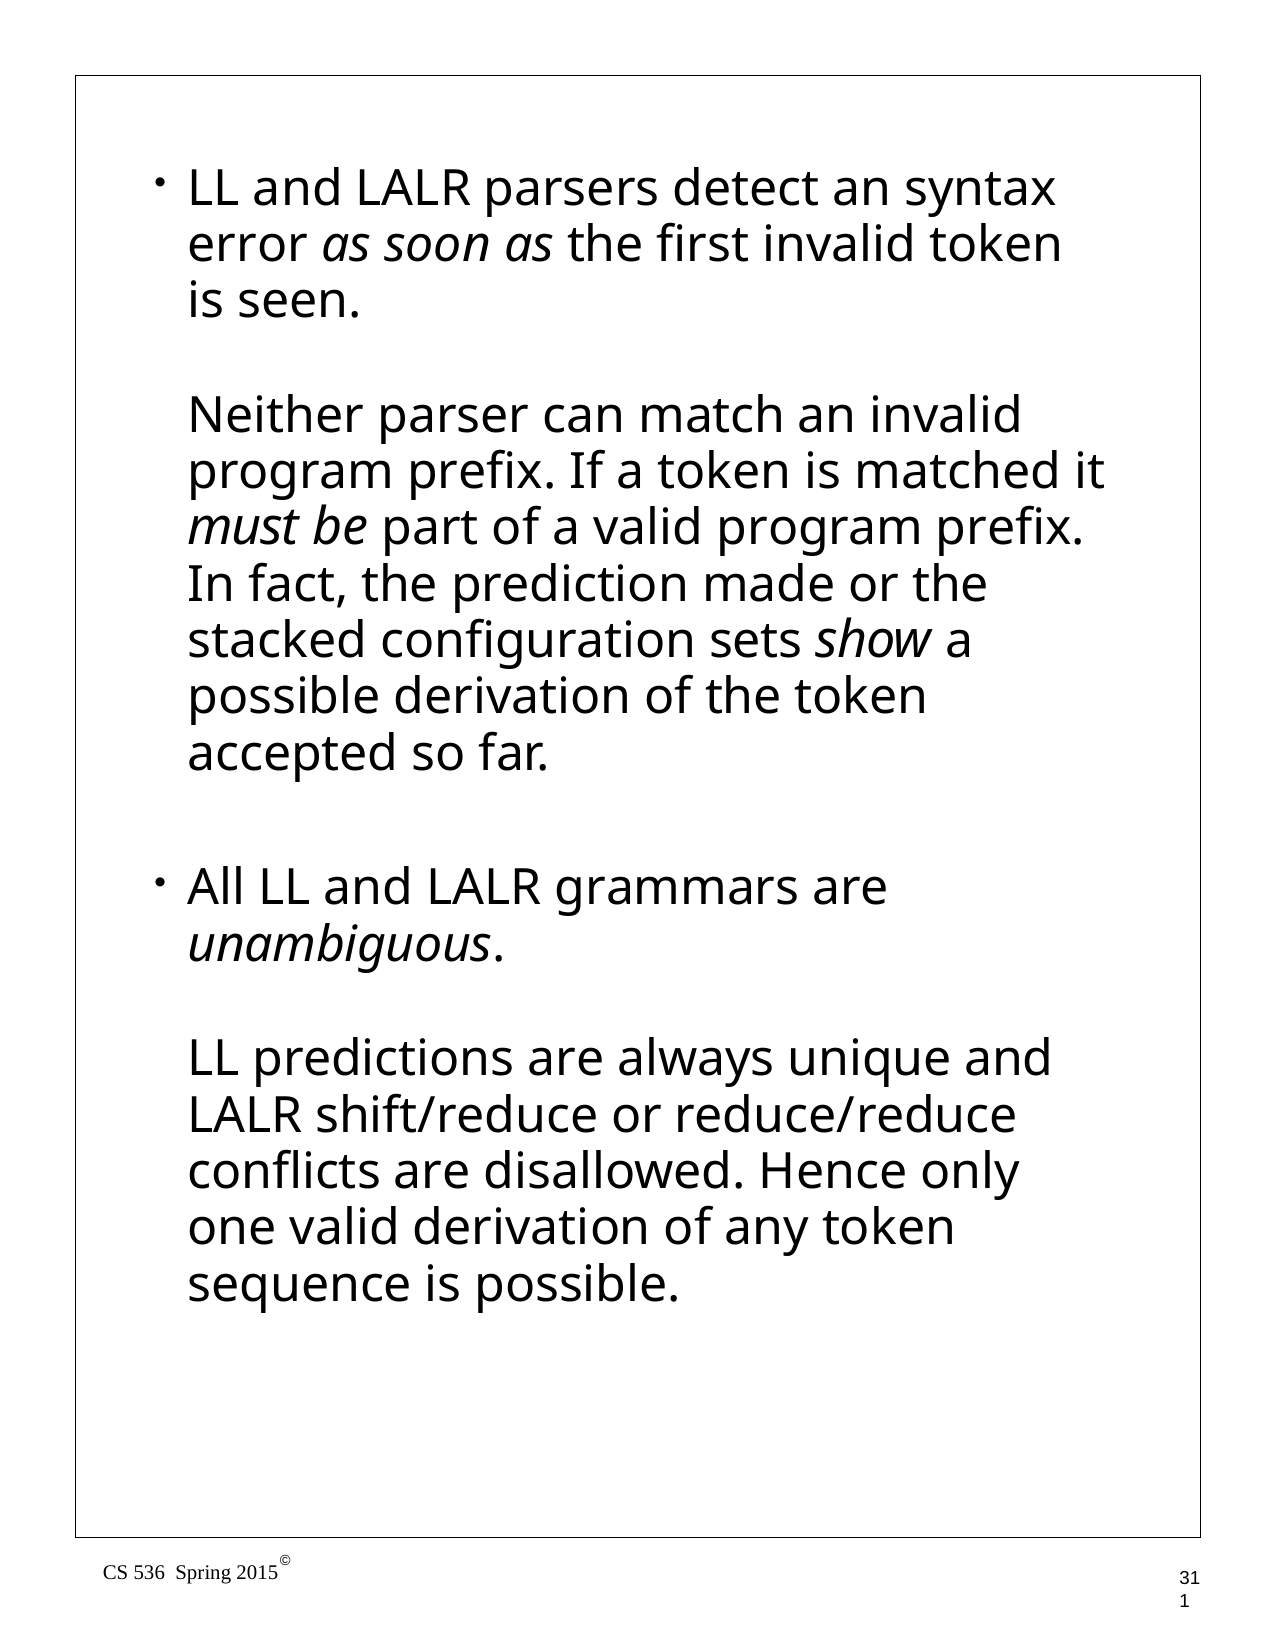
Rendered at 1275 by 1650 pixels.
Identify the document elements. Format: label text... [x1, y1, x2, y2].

text_box LL and LALR parsers detect an syntax error as soon as the first invalid token is seen. Neither parser can match an invalid program prefix. If a token is matched it must be part of a valid program prefix. In fact, the prediction made or the stacked configuration sets show a possible derivation of the token accepted so far. All LL and LALR grammars are unambiguous. LL predictions are always unique and LALR shift/reduce or reduce/reduce conflicts are disallowed. Hence only one valid derivation of any token sequence is possible. [147, 158, 1112, 1312]
slide_number 311 [1175, 1565, 1204, 1650]
text_box © [277, 1551, 294, 1569]
footer CS 536 Spring 2015 [100, 1558, 280, 1650]
